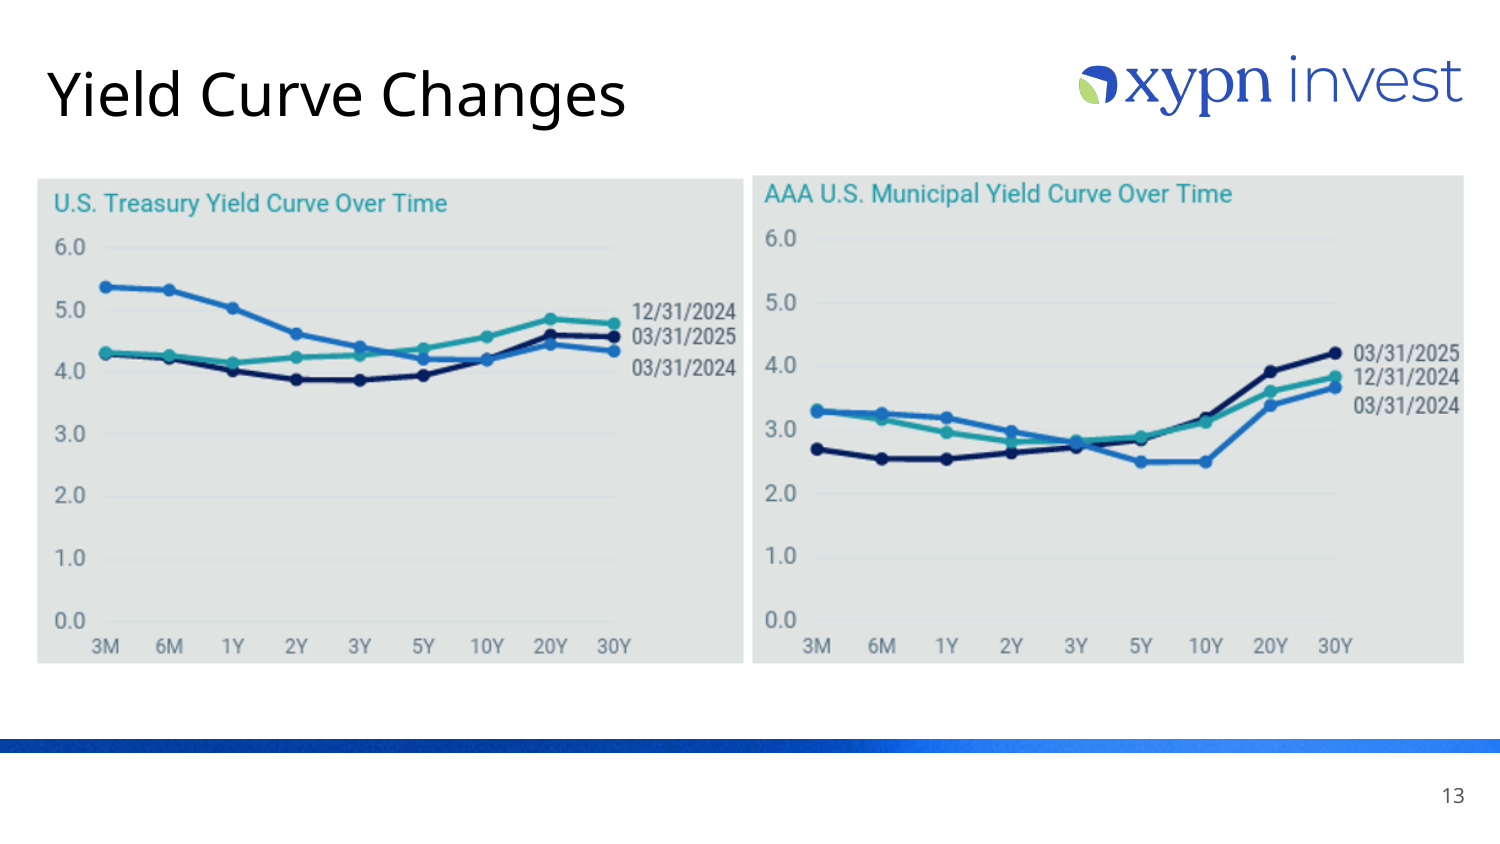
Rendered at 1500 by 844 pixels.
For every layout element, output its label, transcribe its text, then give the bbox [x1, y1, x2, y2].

picture [24, 167, 1476, 677]
picture [1052, 36, 1490, 136]
picture [0, 739, 1500, 753]
title Yield Curve Changes [32, 0, 1037, 165]
slide_number ‹#› [1389, 764, 1480, 830]
